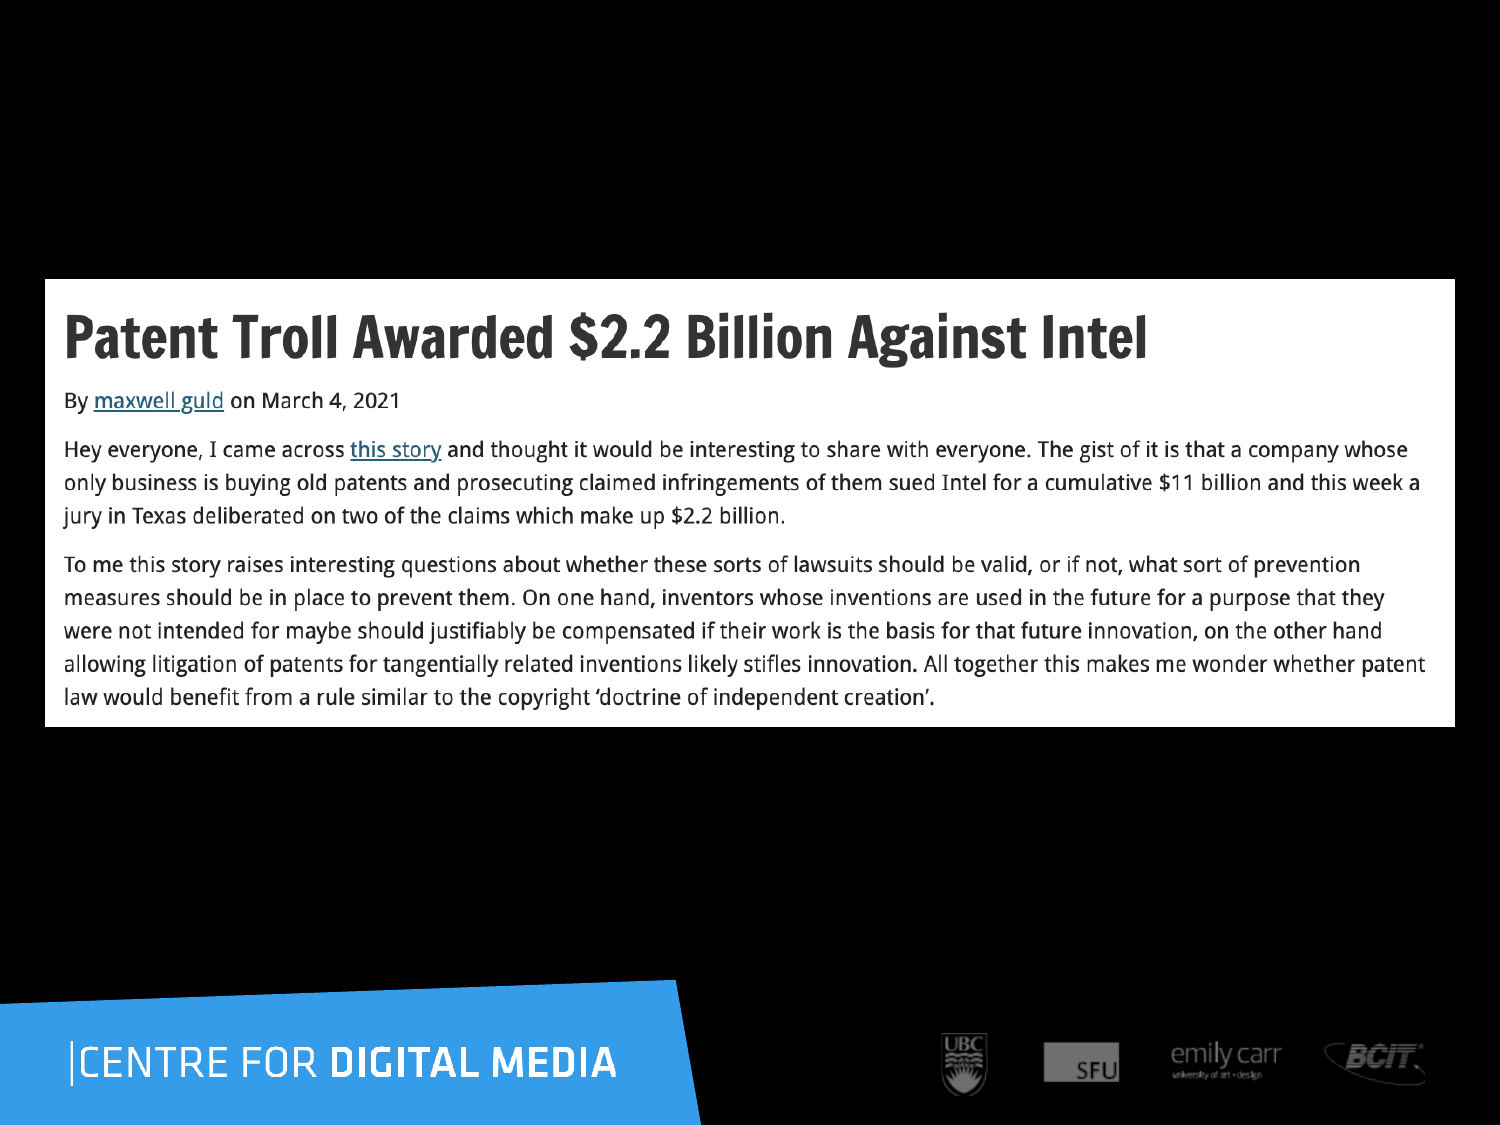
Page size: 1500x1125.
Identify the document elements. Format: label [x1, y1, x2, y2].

picture [45, 279, 1455, 728]
